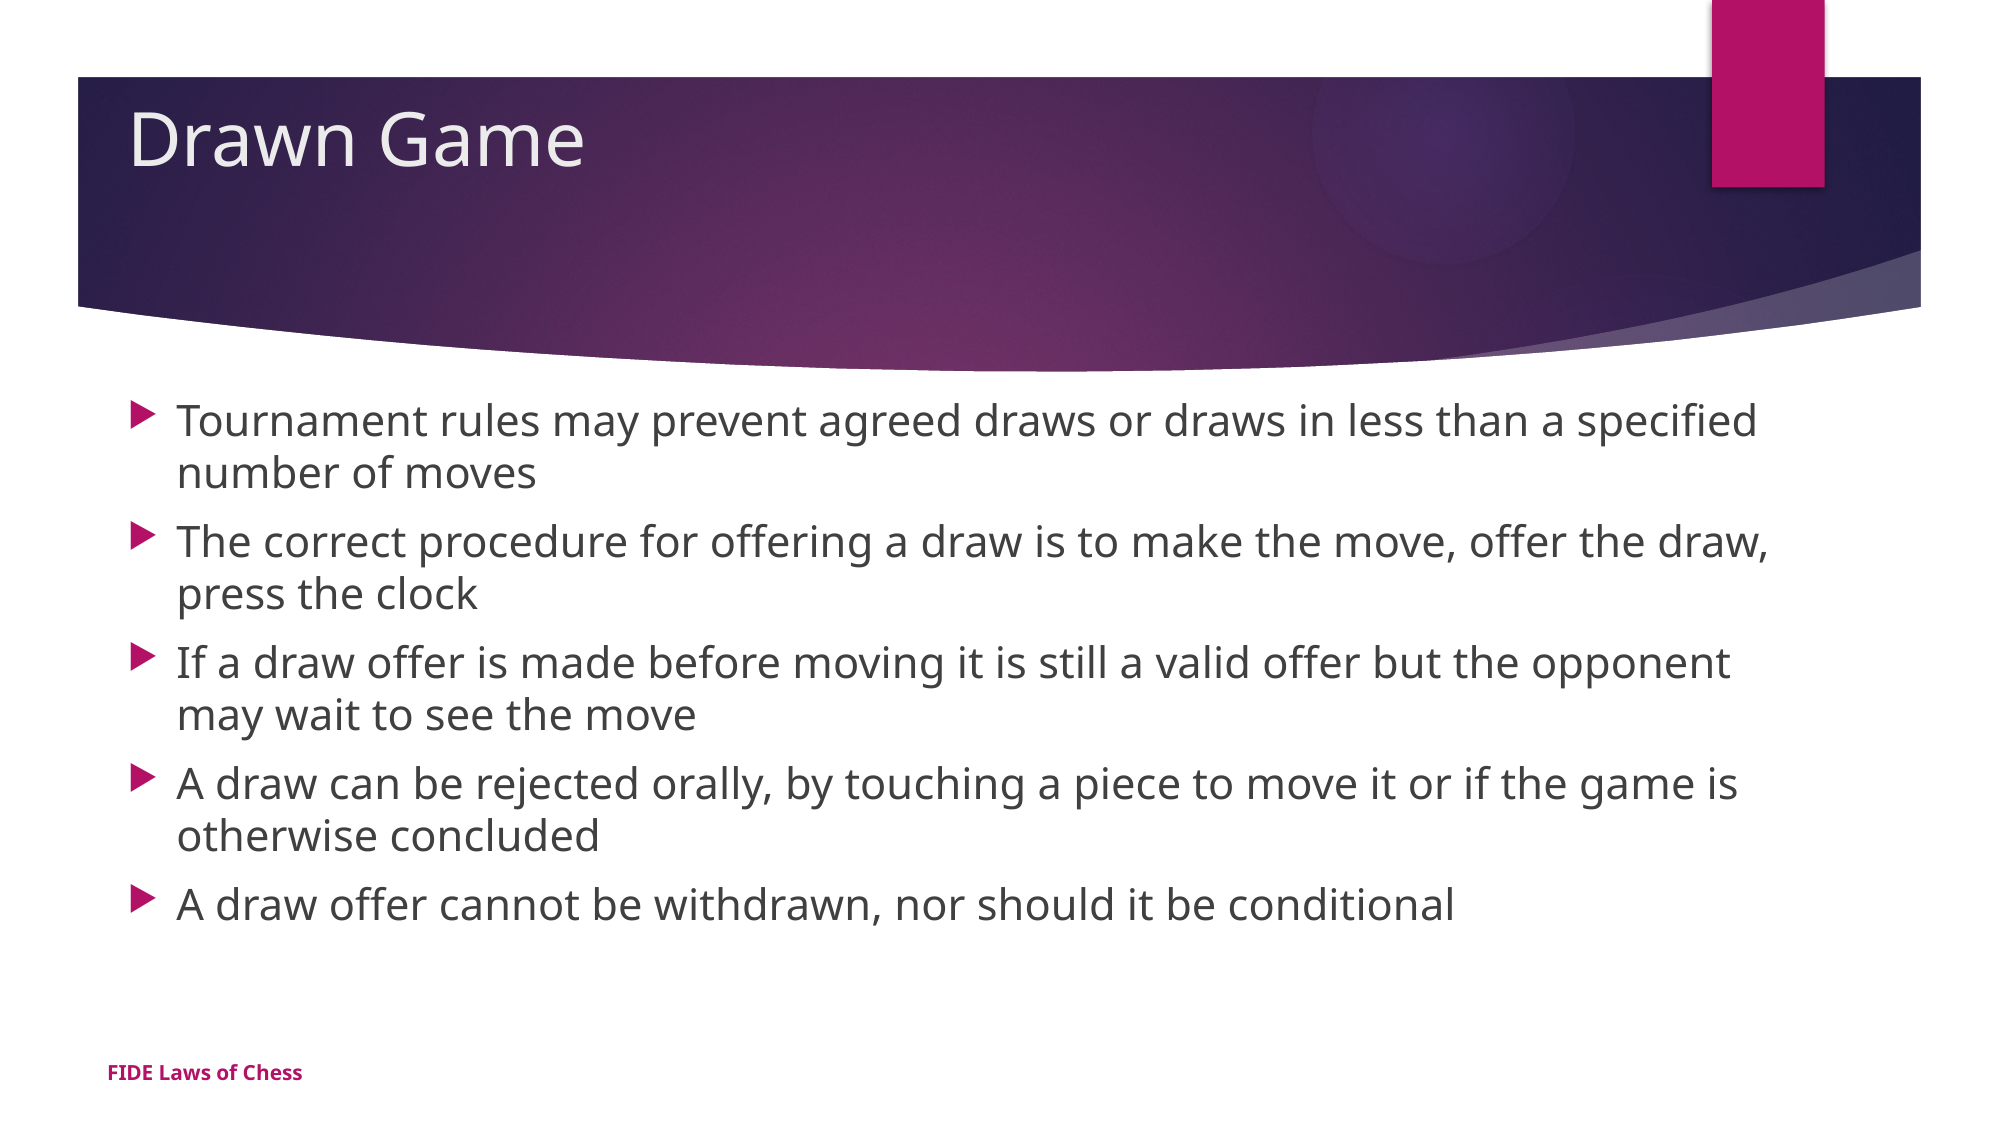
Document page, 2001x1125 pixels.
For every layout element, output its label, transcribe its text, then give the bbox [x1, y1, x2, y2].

list Tournament rules may prevent agreed draws or draws in less than a specified number of moves The correct procedure for offering a draw is to make the move, offer the draw, press the clock If a draw offer is made before moving it is still a valid offer but the opponent may wait to see the move A draw can be rejected orally, by touching a piece to move it or if the game is otherwise concluded A draw offer cannot be withdrawn, nor should it be conditional [112, 386, 1818, 1012]
title Drawn Game [112, 41, 1818, 232]
footer FIDE Laws of Chess [92, 1048, 726, 1099]
